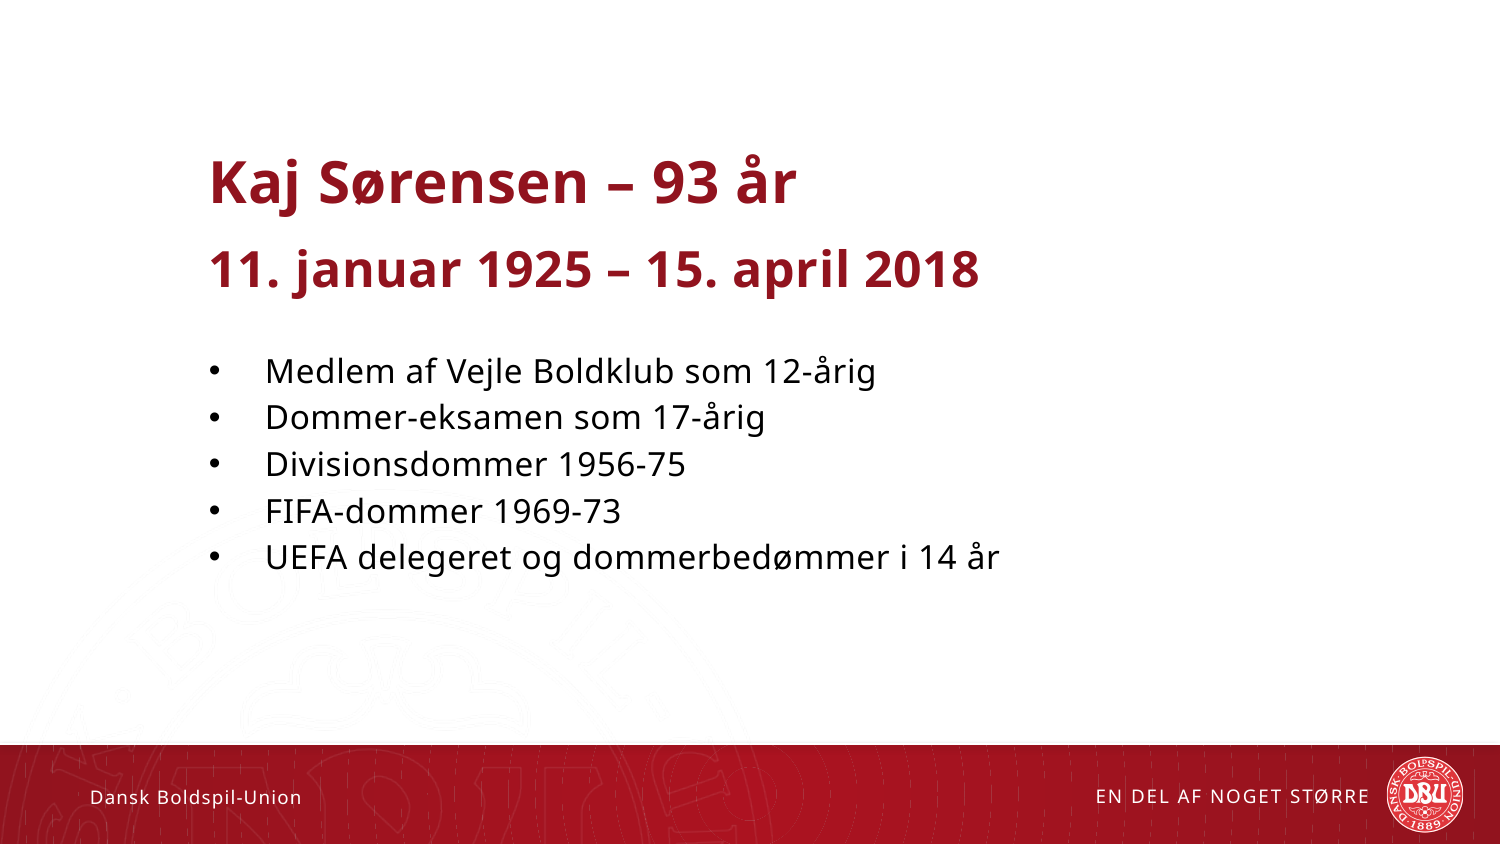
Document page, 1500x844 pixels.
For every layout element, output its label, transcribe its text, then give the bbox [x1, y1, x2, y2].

list Kaj Sørensen – 93 år 11. januar 1925 – 15. april 2018 Medlem af Vejle Boldklub som 12-årig Dommer-eksamen som 17-årig Divisionsdommer 1956-75 FIFA-dommer 1969-73 UEFA delegeret og dommerbedømmer i 14 år [193, 123, 1479, 749]
